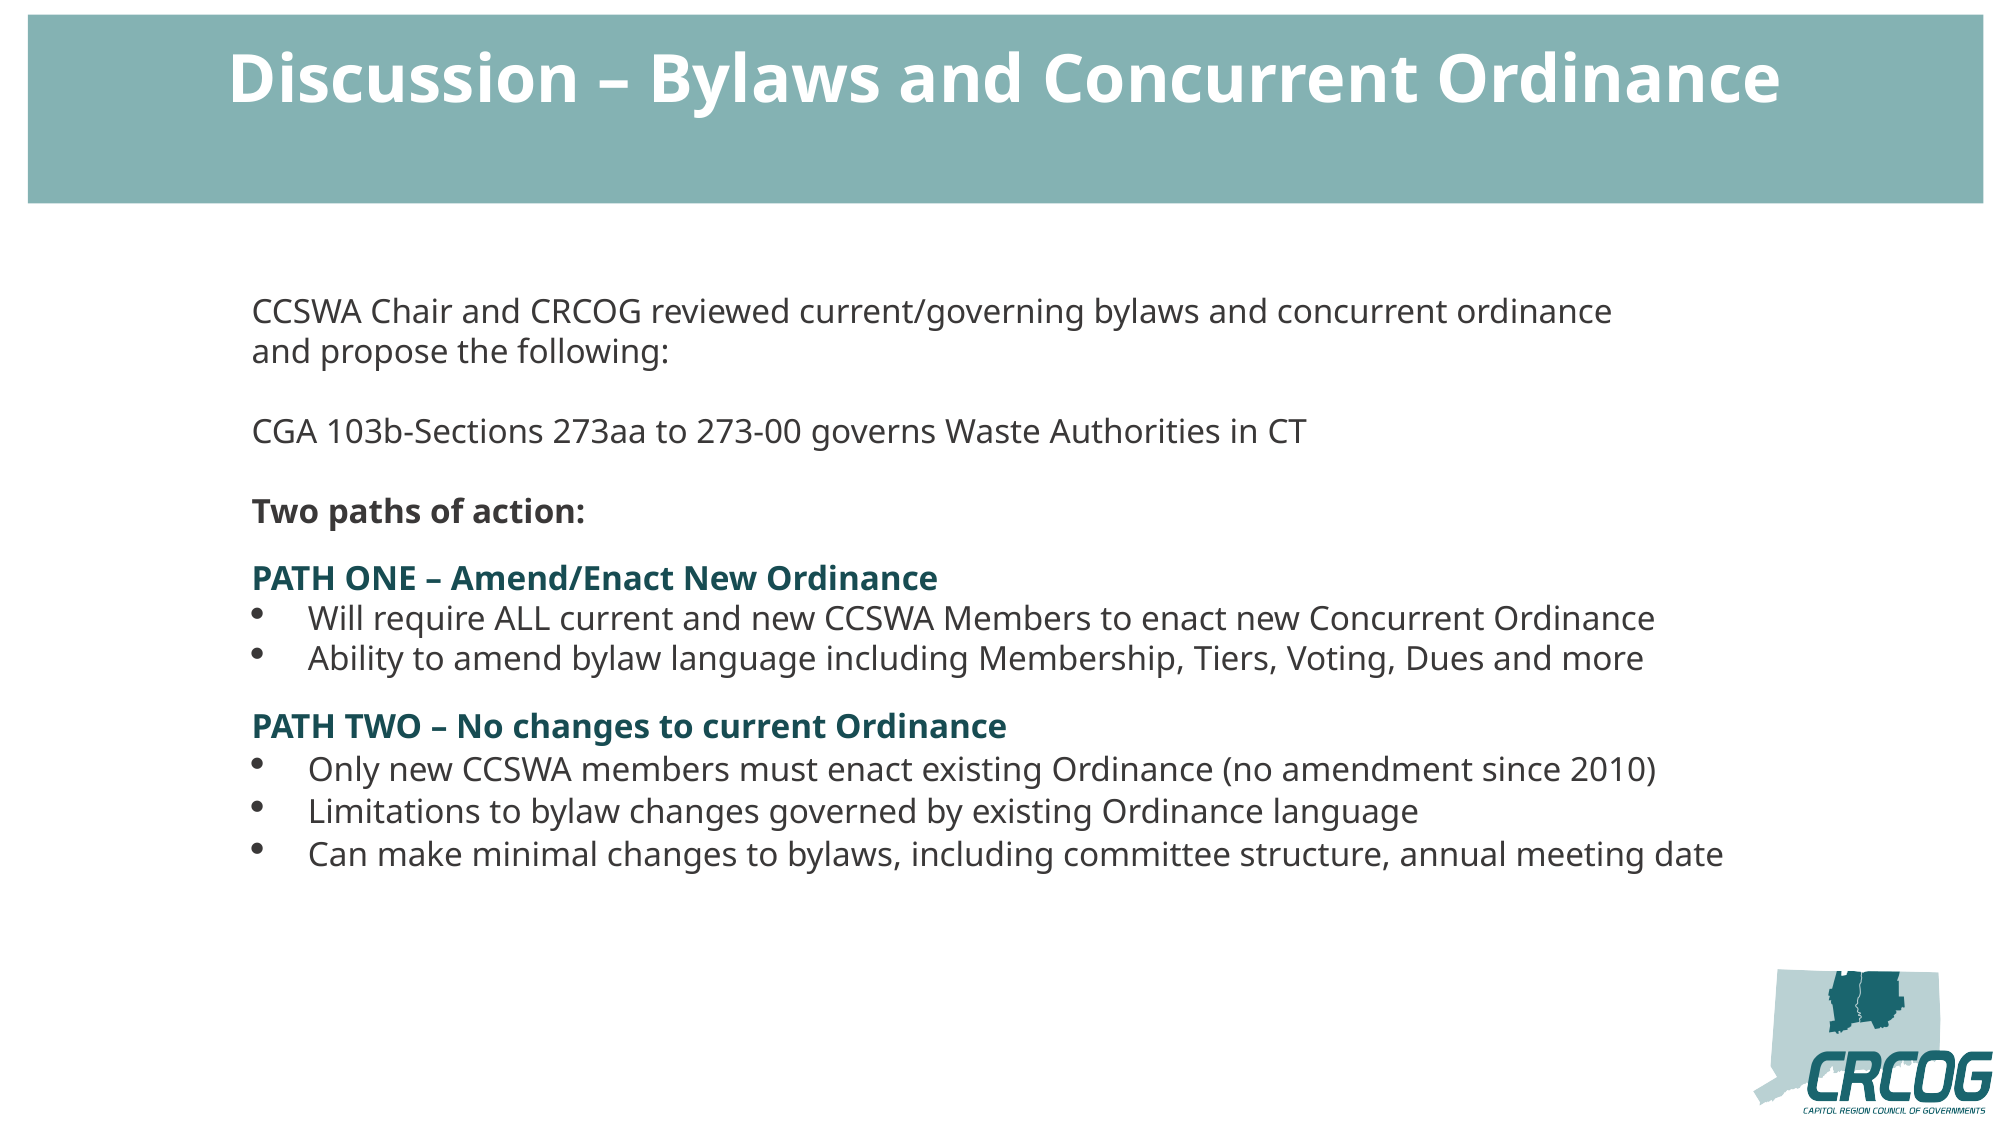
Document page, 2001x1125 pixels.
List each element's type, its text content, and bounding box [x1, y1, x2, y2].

text_box Discussion – Bylaws and Concurrent Ordinance [63, 28, 1948, 124]
picture [1753, 969, 1993, 1114]
text_box [27, 13, 1984, 204]
text_box CCSWA Chair and CRCOG reviewed current/governing bylaws and concurrent ordinance and propose the following: CGA 103b-Sections 273aa to 273-00 governs Waste Authorities in CT Two paths of action: PATH ONE – Amend/Enact New Ordinance Will require ALL current and new CCSWA Members to enact new Concurrent Ordinance Ability to amend bylaw language including Membership, Tiers, Voting, Dues and more PATH TWO – No changes to current Ordinance Only new CCSWA members must enact existing Ordinance (no amendment since 2010) Limitations to bylaw changes governed by existing Ordinance language Can make minimal changes to bylaws, including committee structure, annual meeting date [236, 282, 1836, 881]
